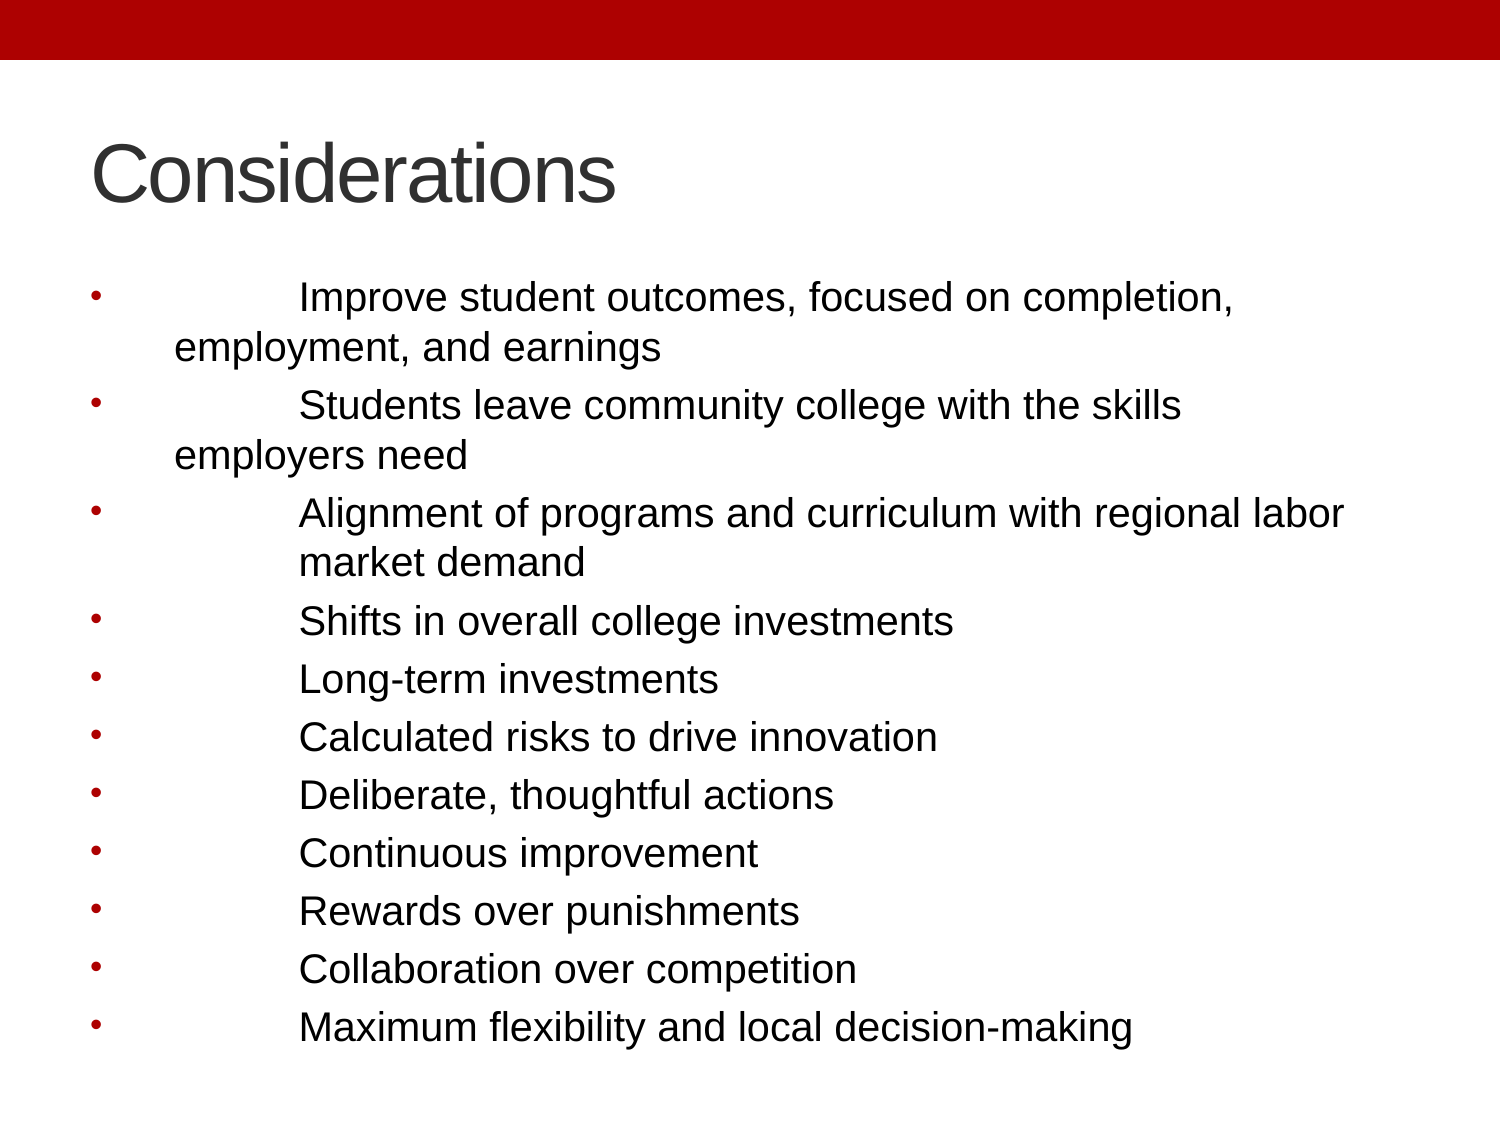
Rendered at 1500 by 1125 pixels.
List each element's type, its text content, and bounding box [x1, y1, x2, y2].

list Improve student outcomes, focused on completion, employment, and earnings Students leave community college with the skills employers need Alignment of programs and curriculum with regional labor market demand Shifts in overall college investments Long-term investments Calculated risks to drive innovation Deliberate, thoughtful actions Continuous improvement Rewards over punishments Collaboration over competition Maximum flexibility and local decision-making [75, 262, 1425, 1063]
title Considerations [75, 87, 1425, 250]
